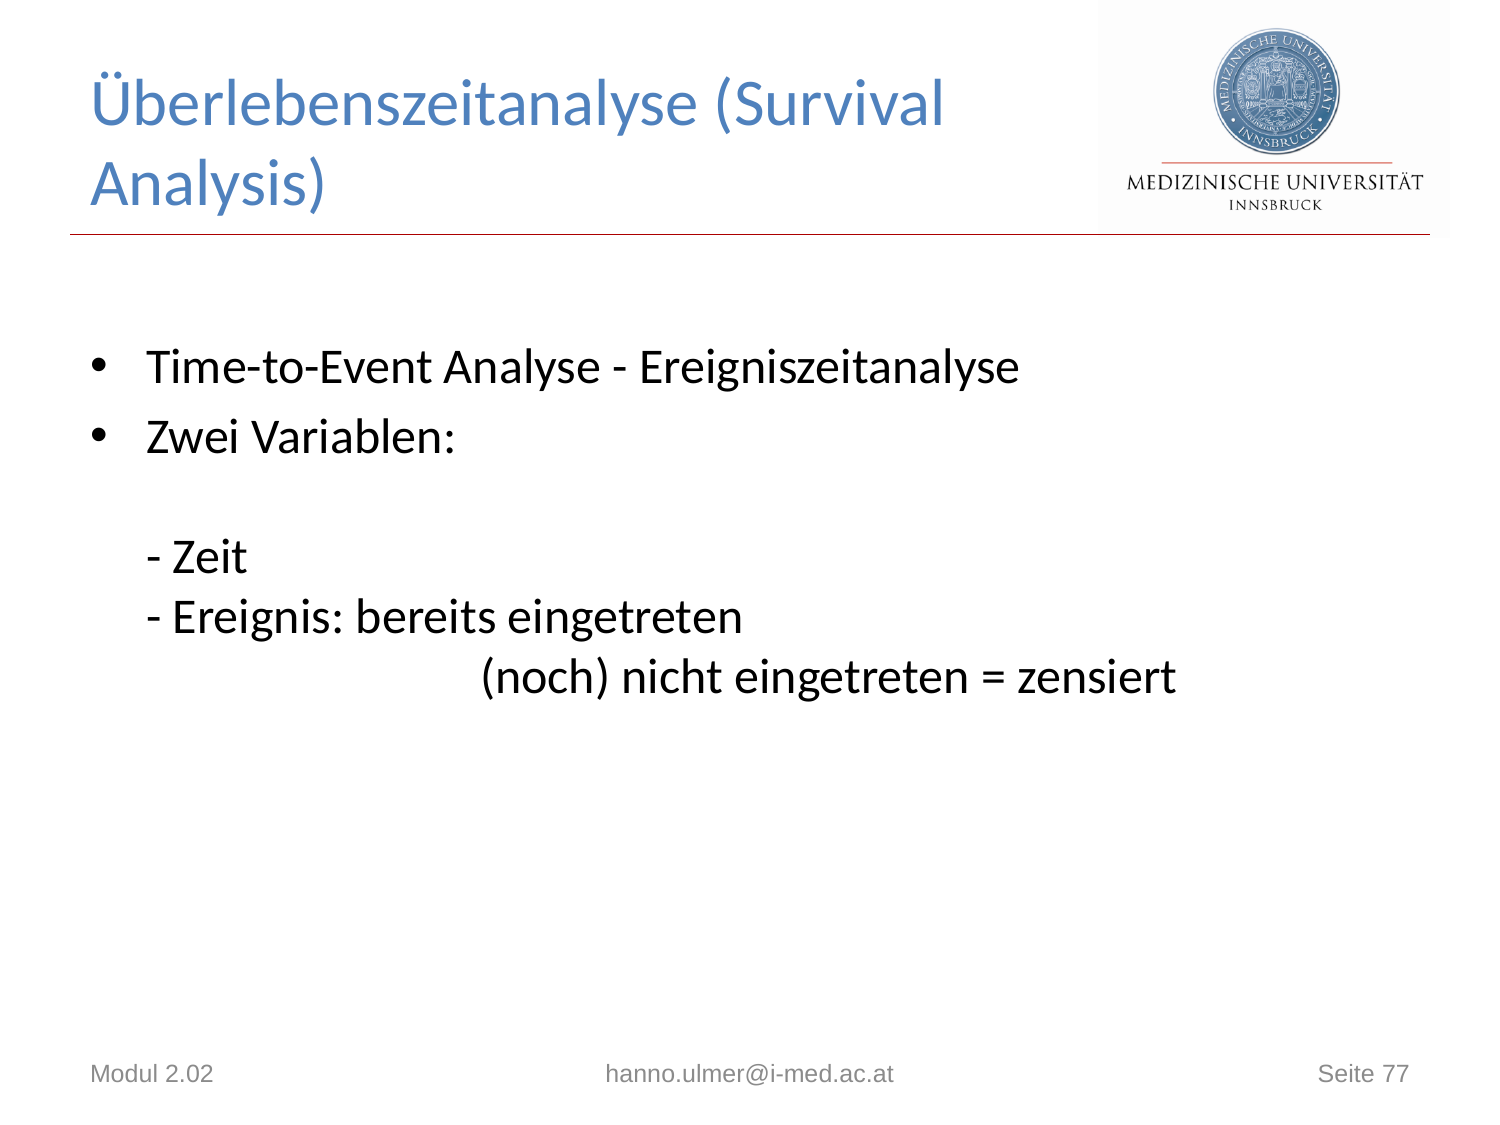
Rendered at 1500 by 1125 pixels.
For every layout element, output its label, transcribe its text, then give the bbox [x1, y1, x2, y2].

footer hanno.ulmer@i-med.ac.at [512, 1042, 988, 1103]
list Time-to-Event Analyse - Ereigniszeitanalyse Zwei Variablen: - Zeit - Ereignis: bereits eingetreten (noch) nicht eingetreten = zensiert [75, 326, 1425, 1006]
slide_number Seite 77 [1074, 1042, 1425, 1103]
title Überlebenszeitanalyse (Survival Analysis) [75, 45, 1090, 233]
picture [1098, 0, 1450, 238]
slide_number Modul 2.02 [75, 1042, 425, 1103]
